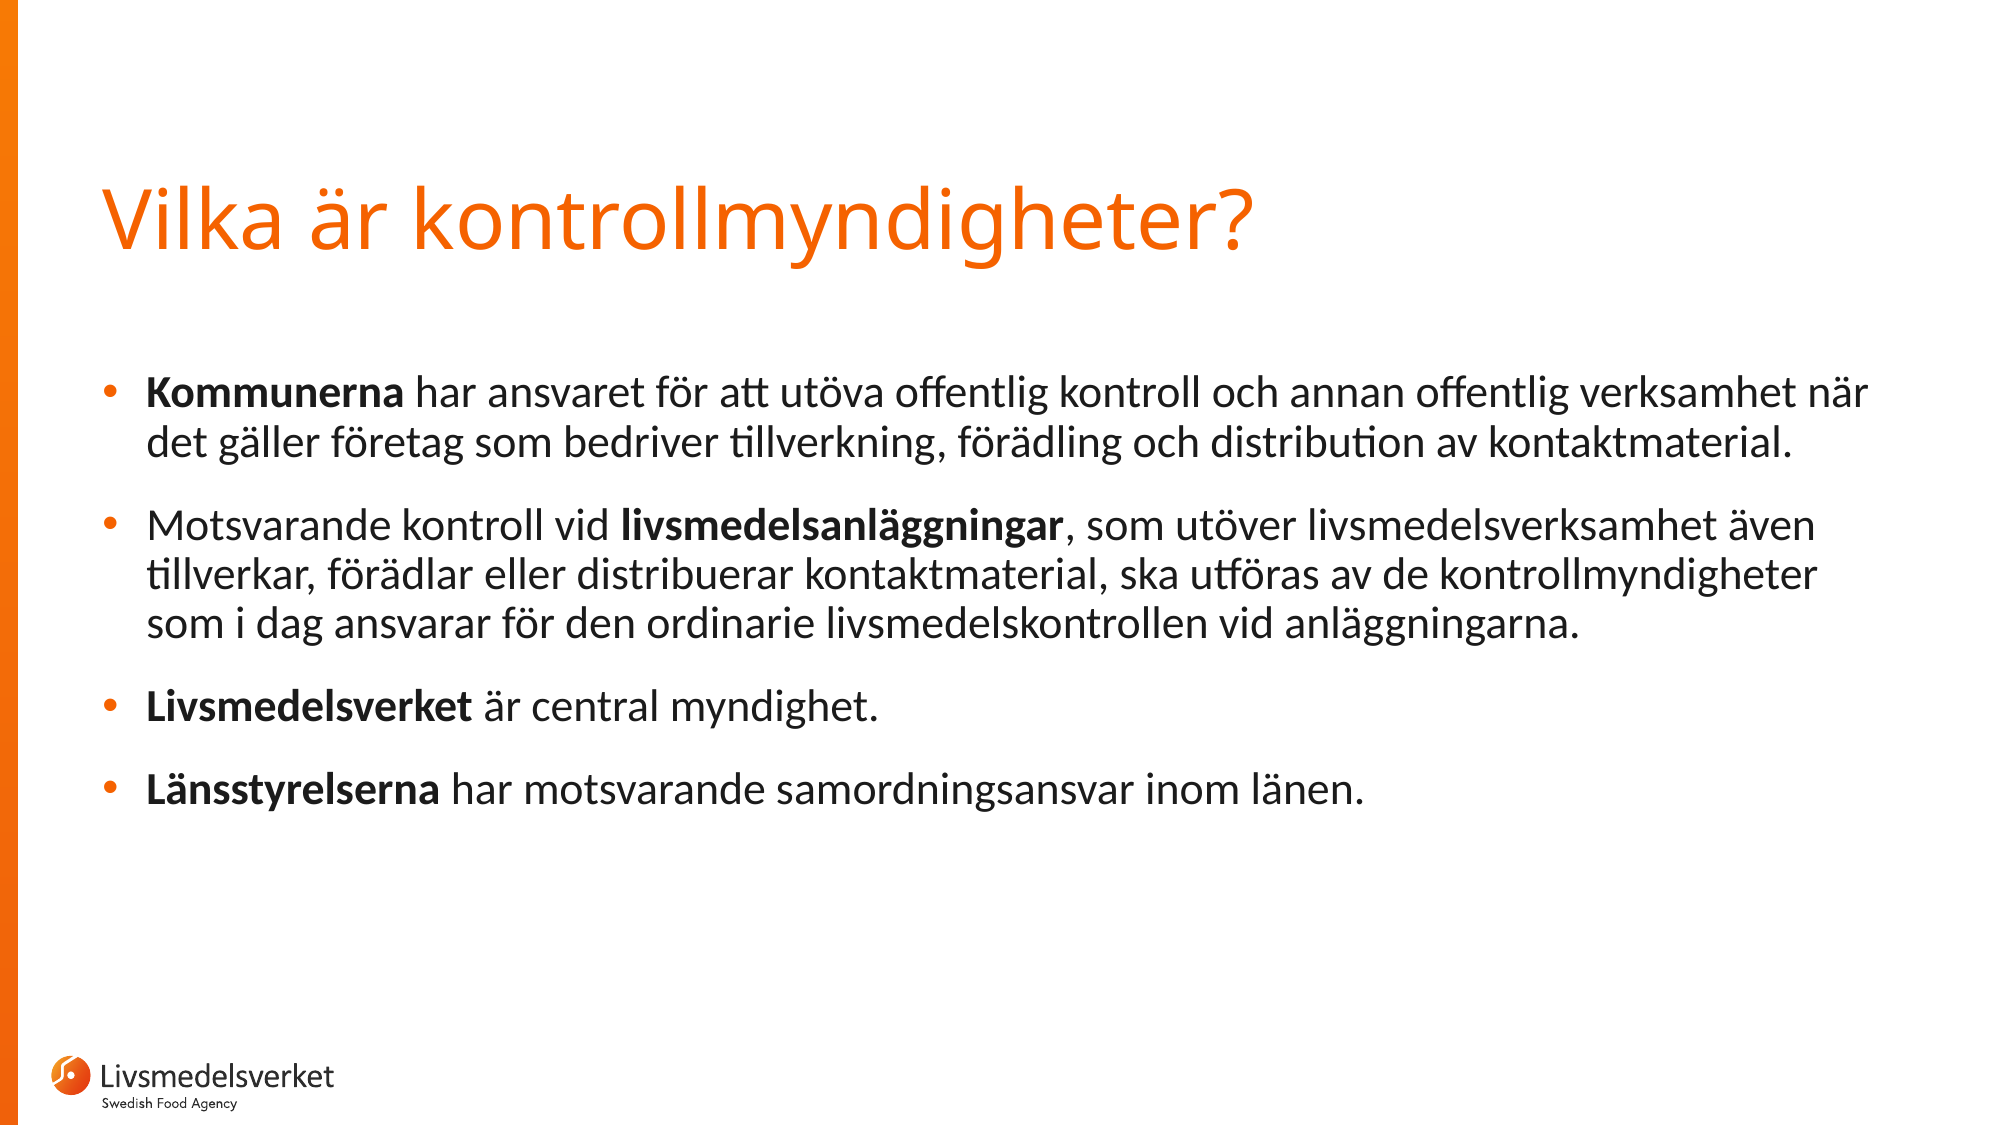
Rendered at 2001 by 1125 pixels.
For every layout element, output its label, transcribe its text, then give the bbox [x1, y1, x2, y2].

list Kommunerna har ansvaret för att utöva offentlig kontroll och annan offentlig verksamhet när det gäller företag som bedriver tillverkning, förädling och distribution av kontaktmaterial. Motsvarande kontroll vid livsmedelsanläggningar, som utöver livsmedelsverksamhet även tillverkar, förädlar eller distribuerar kontaktmaterial, ska utföras av de kontrollmyndigheter som i dag ansvarar för den ordinarie livsmedelskontrollen vid anläggningarna. Livsmedelsverket är central myndighet. Länsstyrelserna har motsvarande samordningsansvar inom länen. [102, 368, 1881, 937]
title Vilka är kontrollmyndigheter? [102, 59, 1897, 268]
